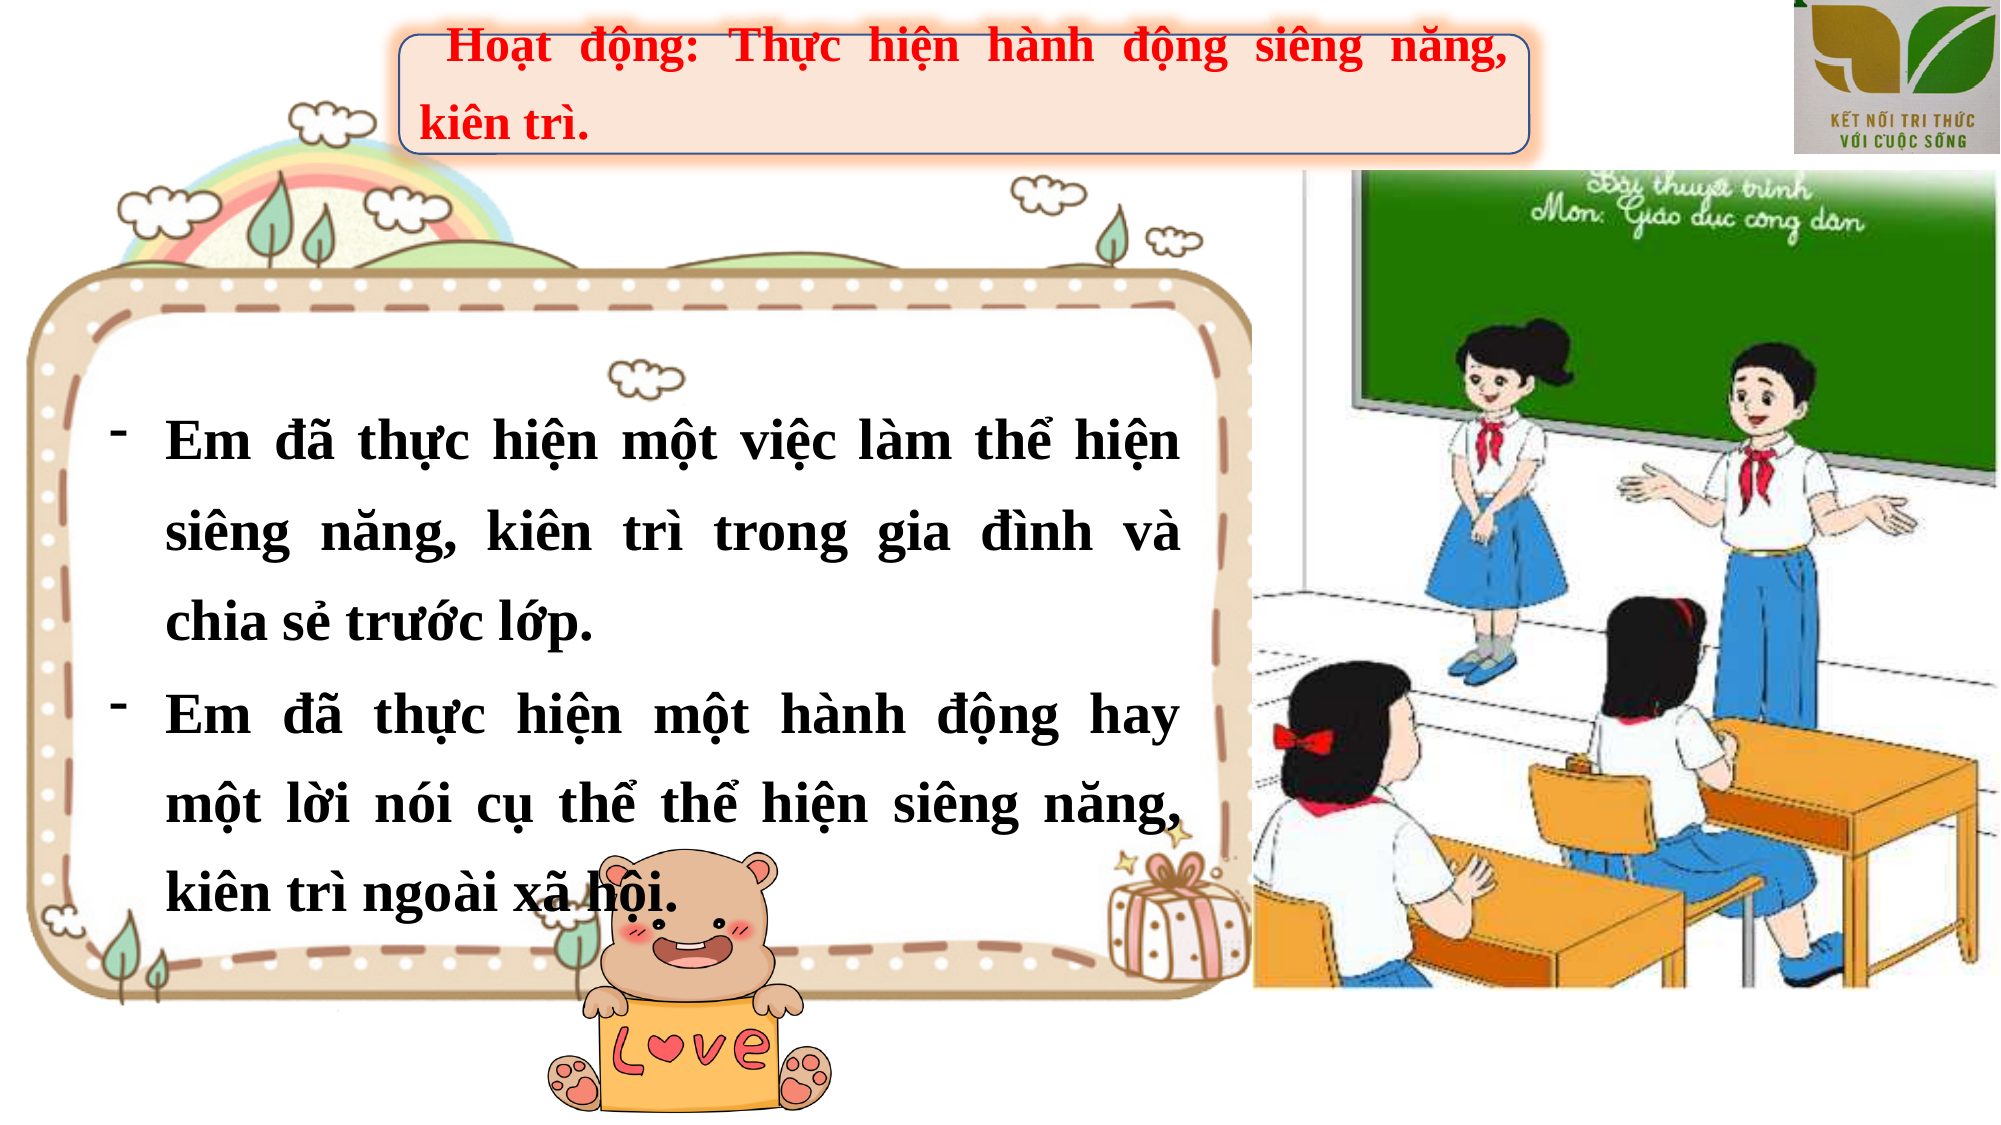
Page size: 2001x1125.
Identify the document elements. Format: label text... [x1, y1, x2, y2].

text_box Hoạt động: Thực hiện hành động siêng năng, kiên trì. [398, 33, 1531, 155]
picture [1252, 170, 2000, 991]
picture [1794, 0, 2000, 154]
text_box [0, 68, 1343, 1125]
